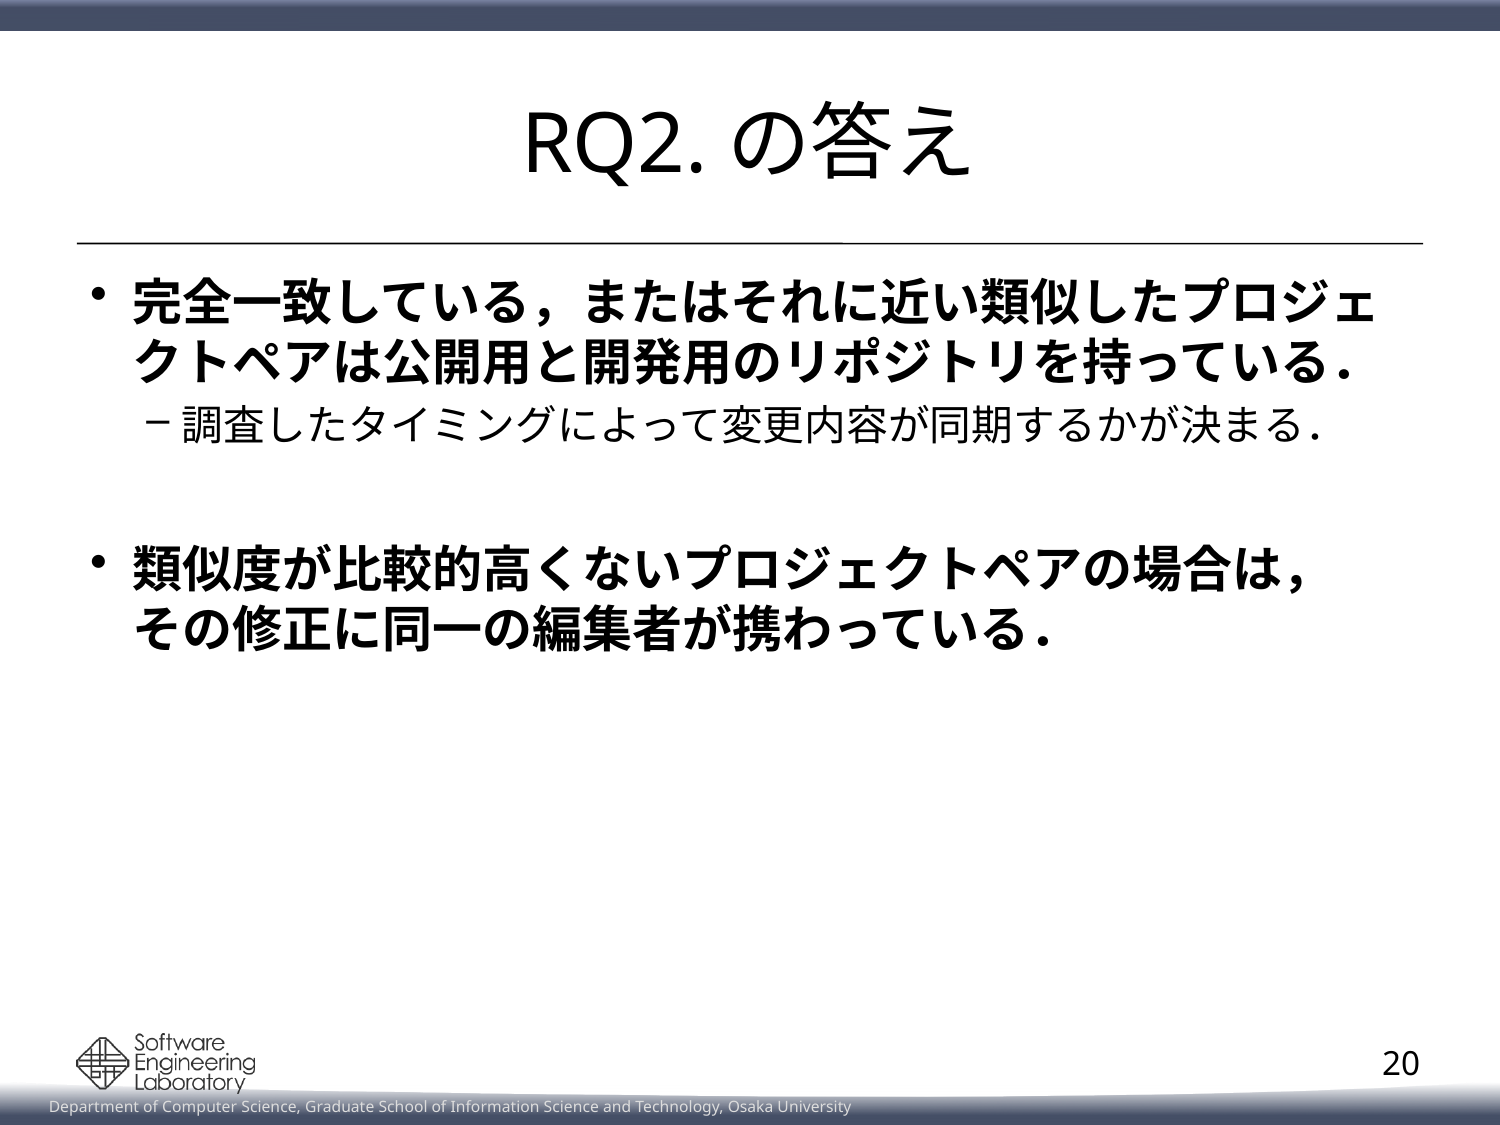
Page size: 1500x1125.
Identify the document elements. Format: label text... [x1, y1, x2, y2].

title RQ2.の答え [74, 44, 1424, 233]
list 完全一致している，またはそれに近い類似したプロジェクトペアは公開用と開発用のリポジトリを持っている． 調査したタイミングによって変更内容が同期するかが決まる． 類似度が比較的高くないプロジェクトペアの場合は， その修正に同一の編集者が携わっている． [74, 262, 1426, 1006]
picture [0, 0, 1500, 31]
picture [0, 1033, 1500, 1125]
slide_number 20 [1246, 1034, 1436, 1083]
